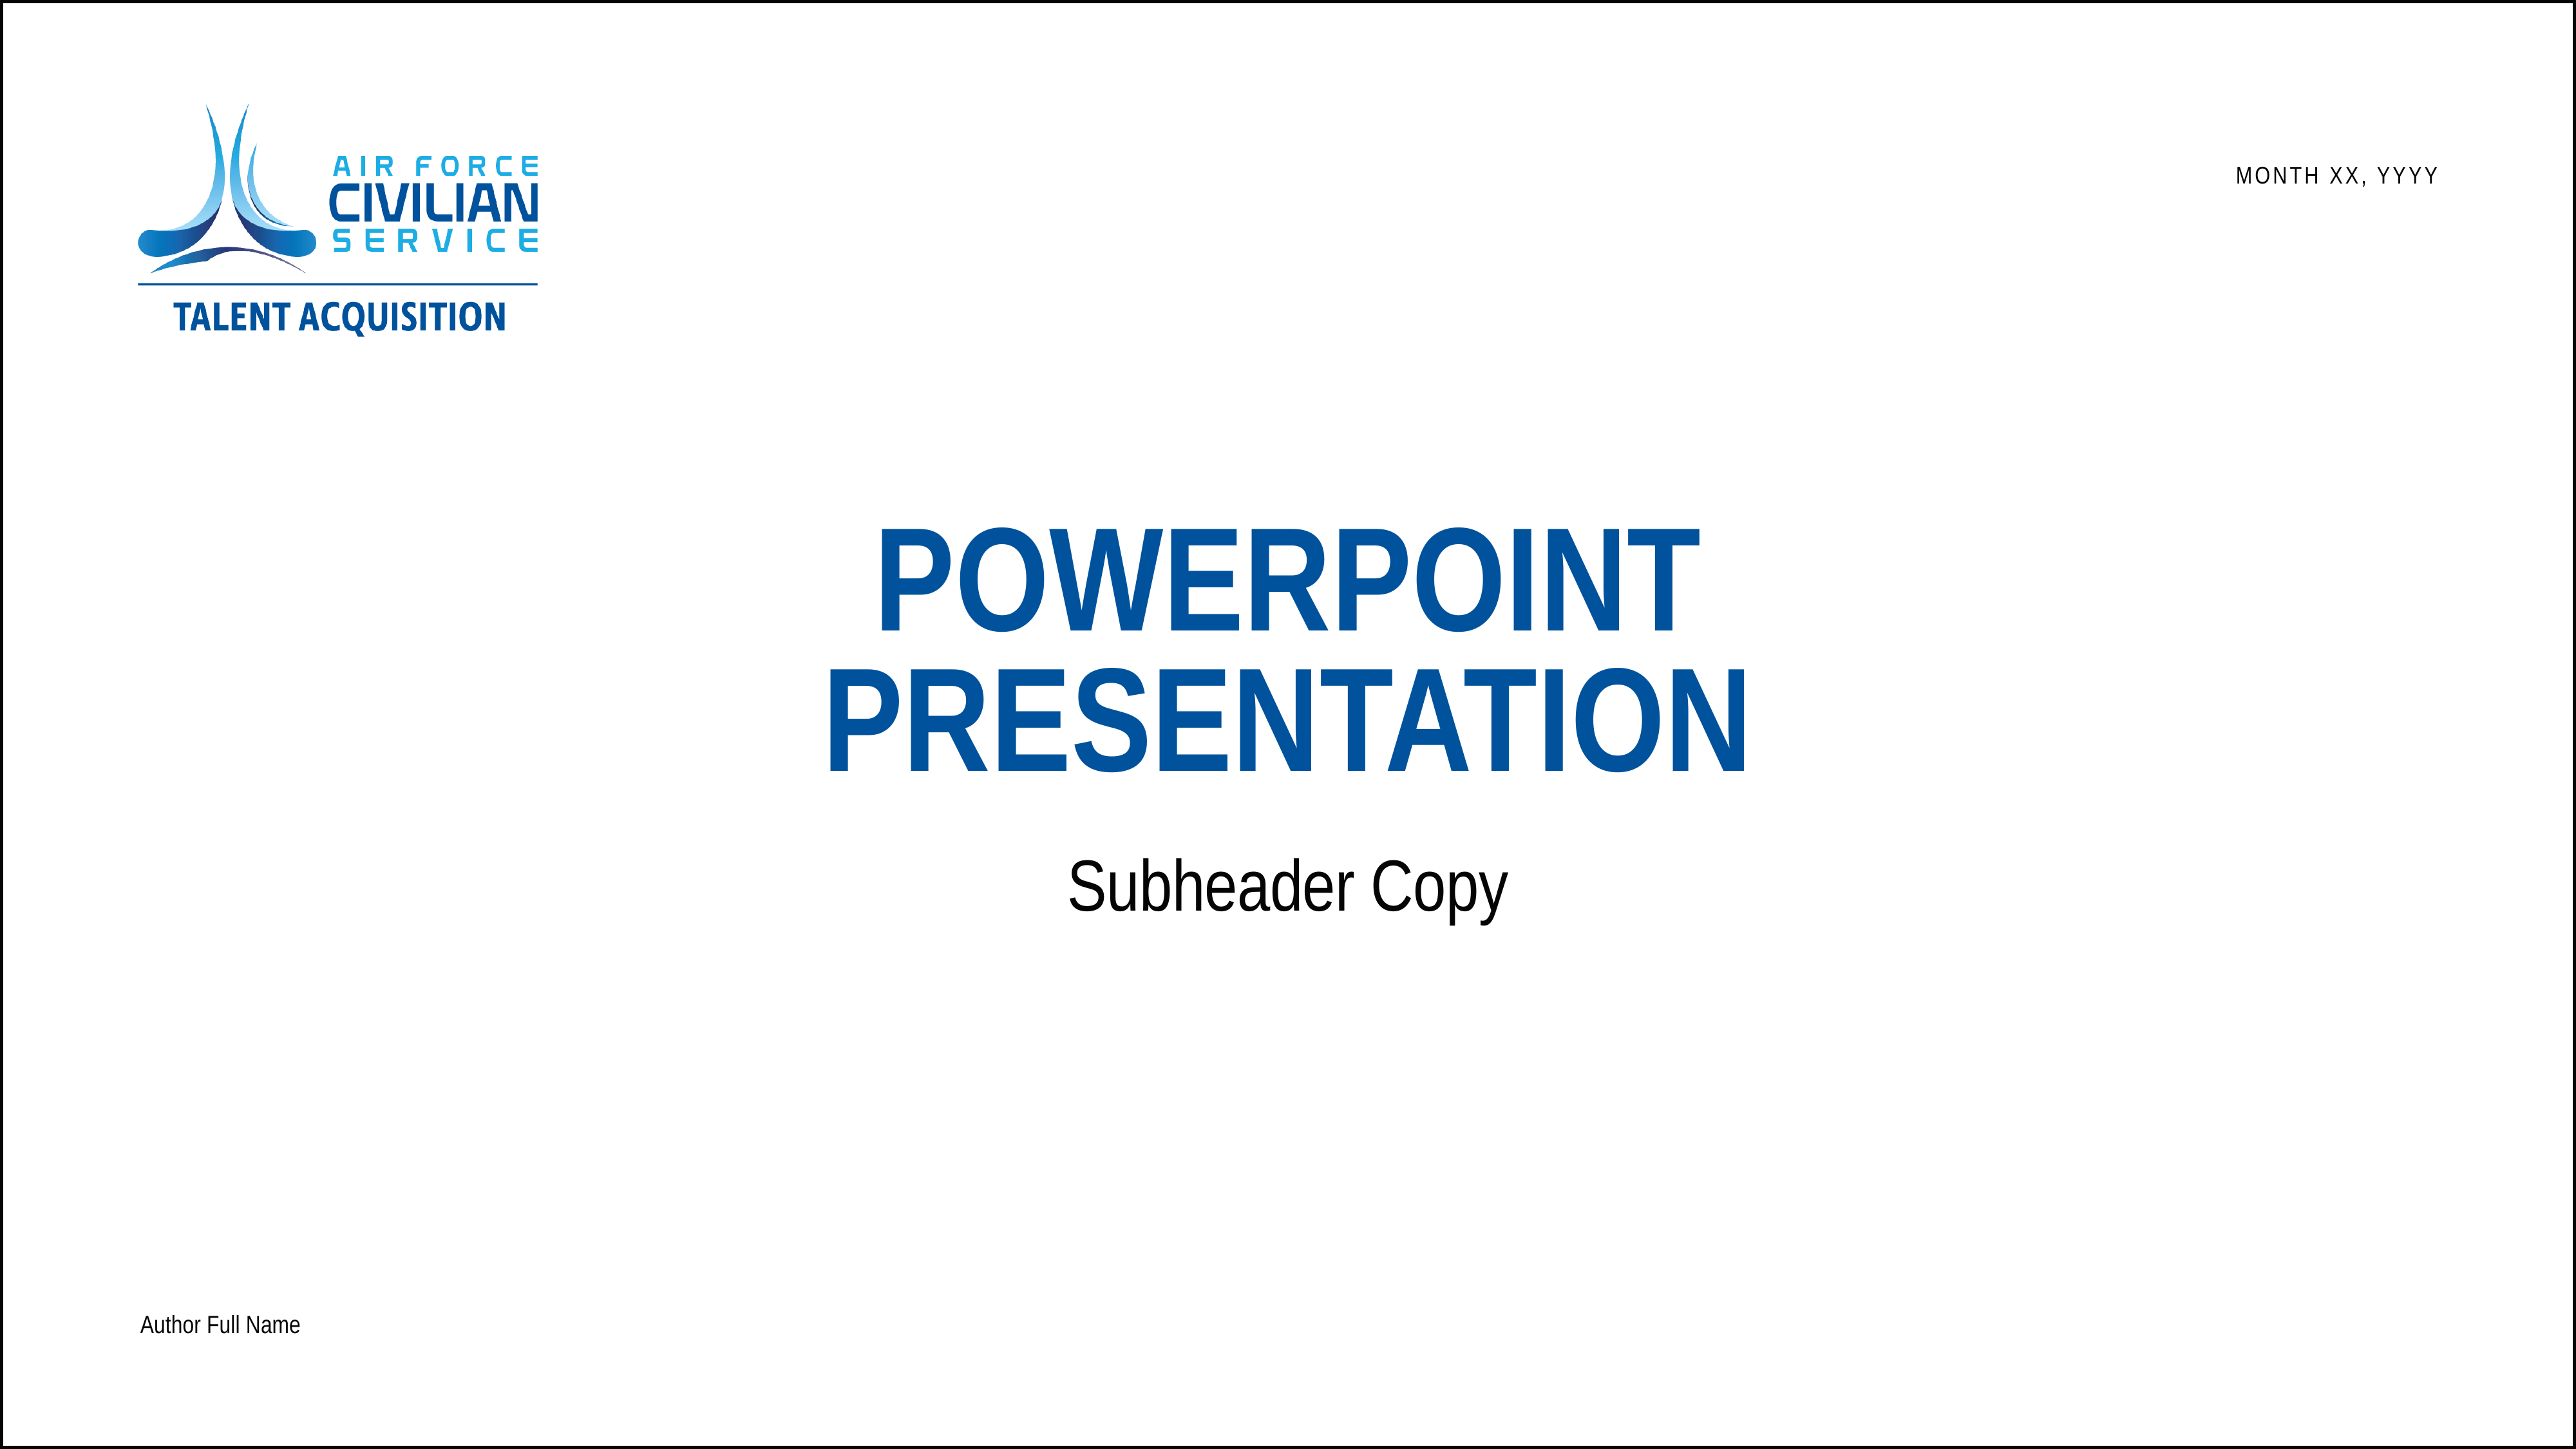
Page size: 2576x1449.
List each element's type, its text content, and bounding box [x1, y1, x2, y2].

text_box Author Full Name [140, 1264, 840, 1352]
text_box PRESENTATION [463, 661, 2113, 801]
text_box Month xx, YYYY [2062, 131, 2438, 189]
picture [138, 104, 538, 337]
text_box POWERPOINT [463, 483, 2113, 661]
text_box Subheader Copy [850, 801, 1726, 926]
